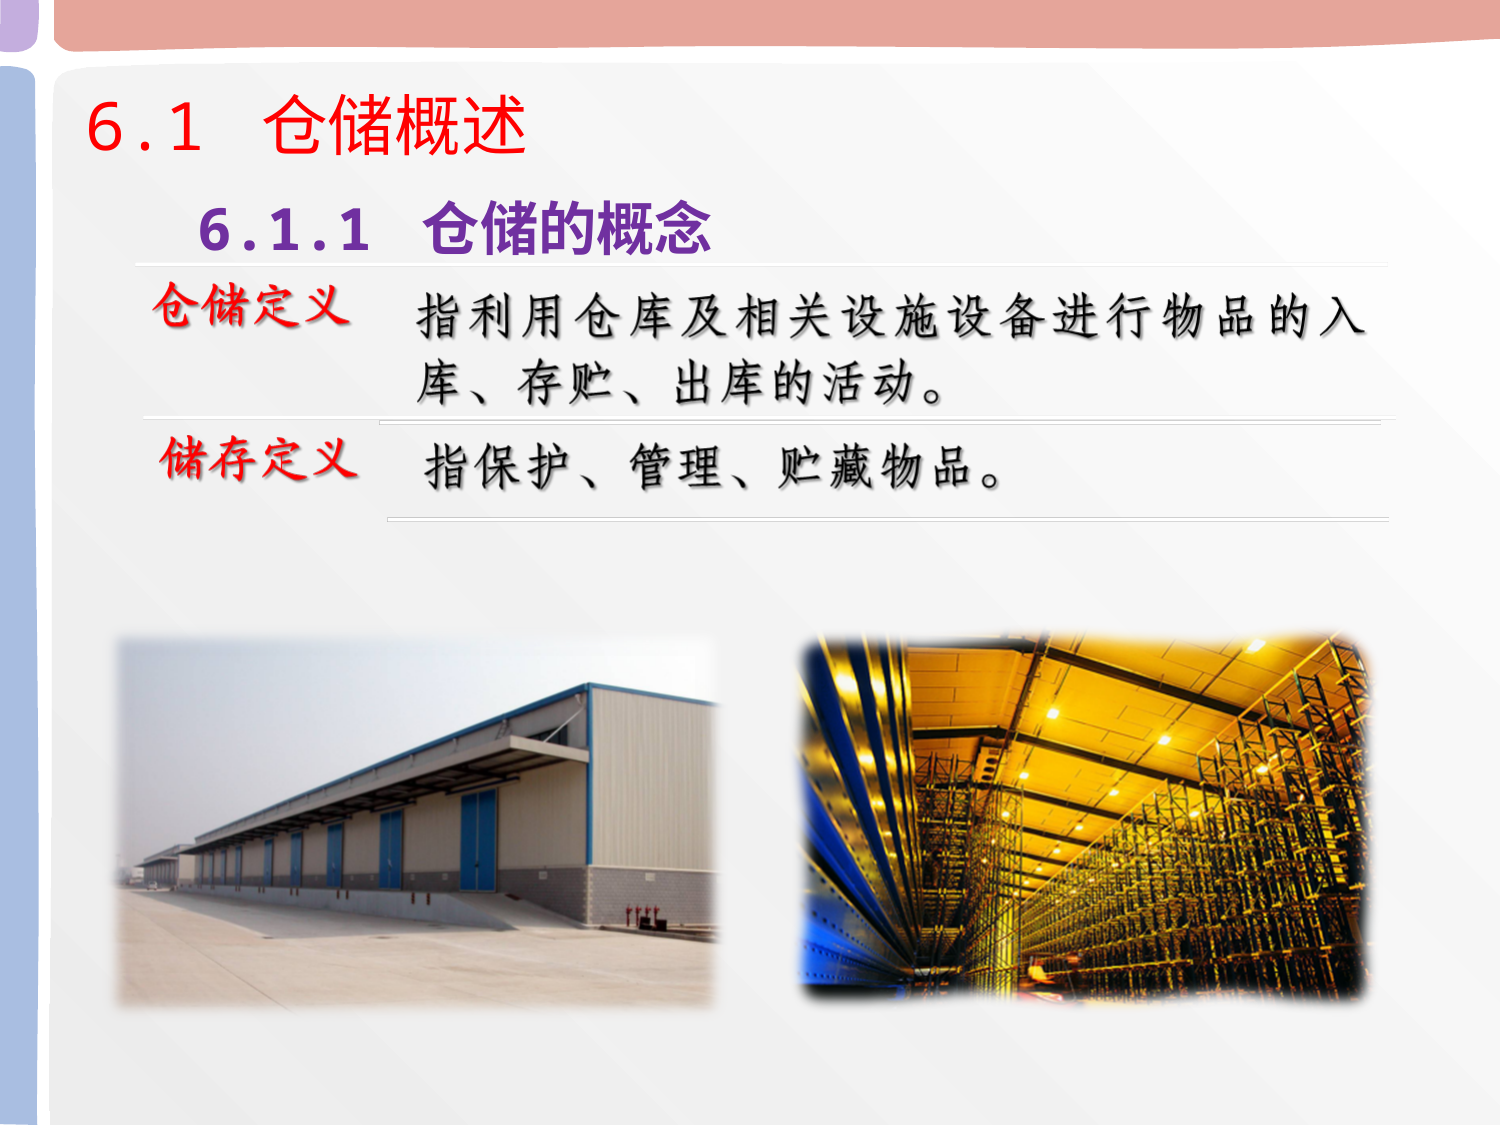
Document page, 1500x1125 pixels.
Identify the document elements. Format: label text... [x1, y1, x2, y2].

picture [100, 621, 730, 1024]
text_box 6.1.1 仓储的概念 [183, 184, 833, 253]
picture [785, 621, 1383, 1017]
picture [115, 255, 1409, 547]
title 6.1 仓储概述 [70, 46, 1176, 202]
